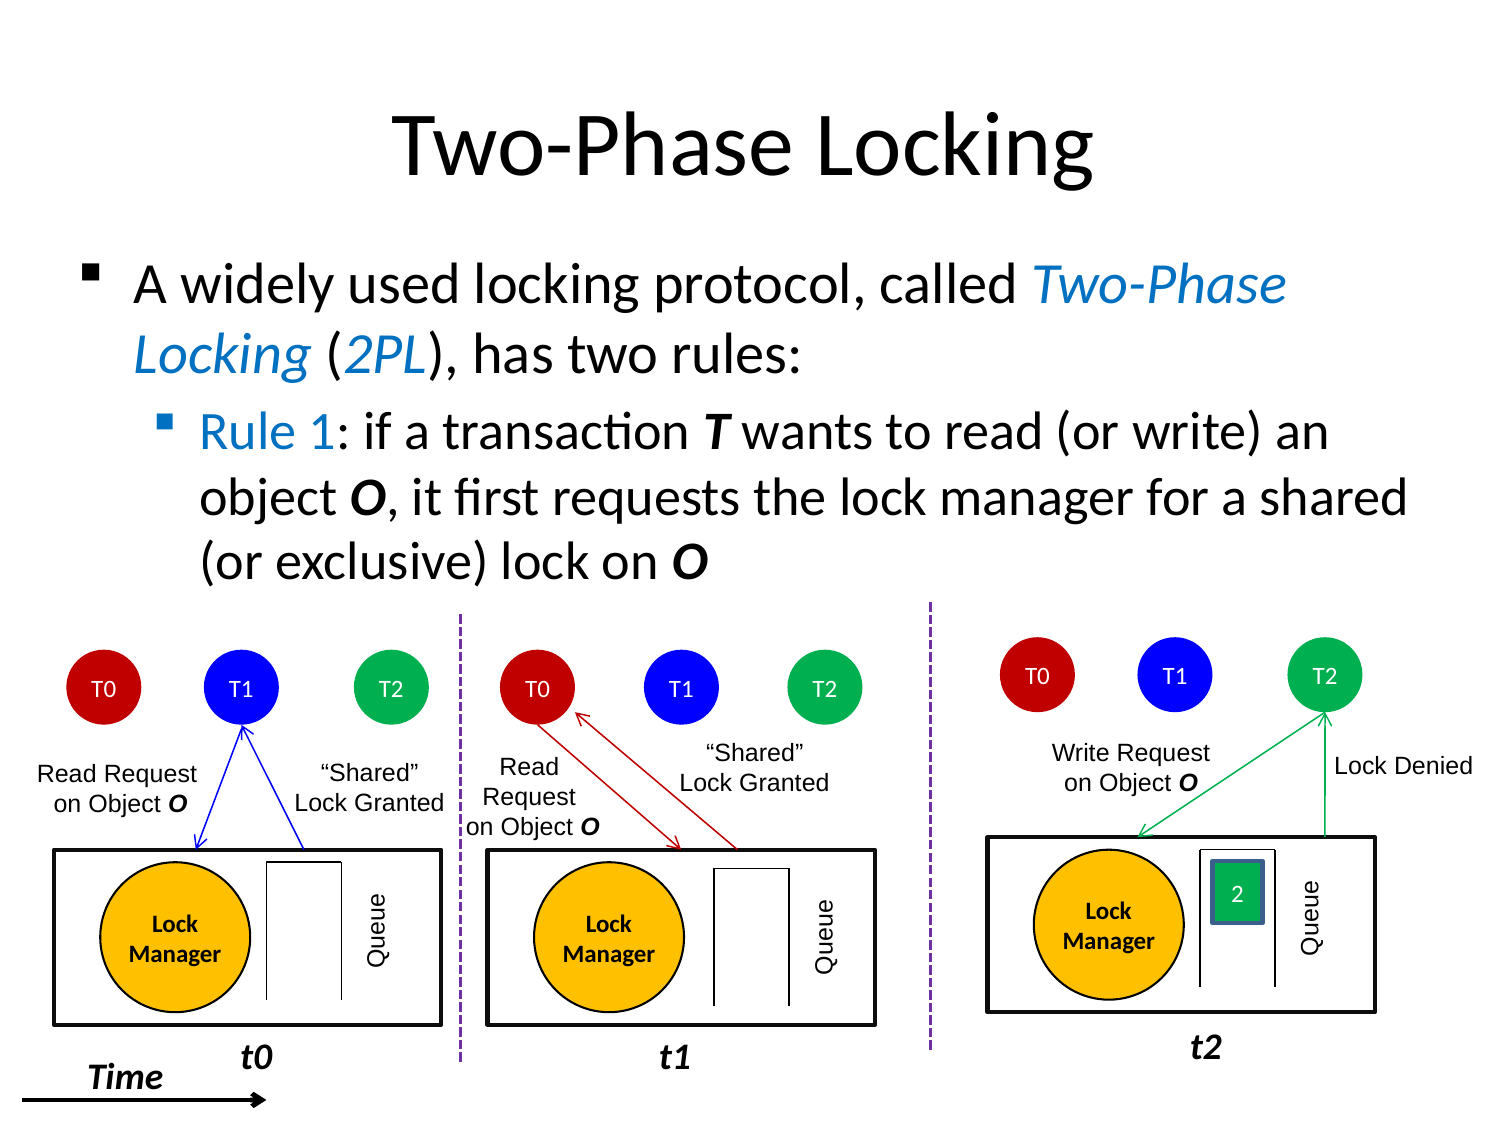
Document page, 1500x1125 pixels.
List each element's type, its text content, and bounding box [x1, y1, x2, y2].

text_box T2 [351, 647, 431, 727]
text_box T0 [997, 635, 1078, 715]
text_box Queue [352, 878, 397, 984]
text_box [1137, 711, 1324, 838]
list A widely used locking protocol, called Two-Phase Locking (2PL), has two rules: Rule 1: if a transaction T wants to read (or write) an object O, it first requests the lock manager for a shared (or exclusive) lock on O [62, 237, 1480, 1100]
text_box [52, 848, 443, 1027]
text_box 2 [1210, 859, 1265, 925]
text_box “Shared” Lock Granted [741, 729, 846, 804]
text_box Read Request on Object O [465, 742, 532, 848]
text_box t1 [644, 1024, 706, 1085]
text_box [241, 724, 305, 850]
text_box T1 [201, 647, 281, 727]
text_box T1 [641, 647, 722, 710]
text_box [537, 724, 569, 850]
text_box t0 [225, 1024, 288, 1085]
text_box T2 [1285, 635, 1365, 715]
text_box t2 [1175, 1014, 1237, 1075]
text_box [574, 711, 738, 850]
text_box T2 [785, 647, 865, 727]
text_box Time [72, 1044, 179, 1099]
text_box Read Request on Object O [450, 742, 456, 848]
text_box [195, 728, 237, 850]
text_box Lock Denied [1330, 741, 1489, 787]
text_box Queue [800, 884, 845, 990]
text_box Write Request on Object O [1036, 729, 1132, 804]
text_box Queue [1285, 865, 1331, 972]
text_box T1 [1135, 635, 1215, 710]
text_box T0 [64, 647, 144, 727]
text_box [485, 848, 877, 1027]
title Two-Phase Locking [12, 45, 1475, 233]
text_box [985, 835, 1377, 1014]
text_box T0 [497, 647, 578, 727]
text_box “Shared” Lock Granted [310, 749, 450, 824]
text_box Read Request on Object O [21, 750, 190, 825]
